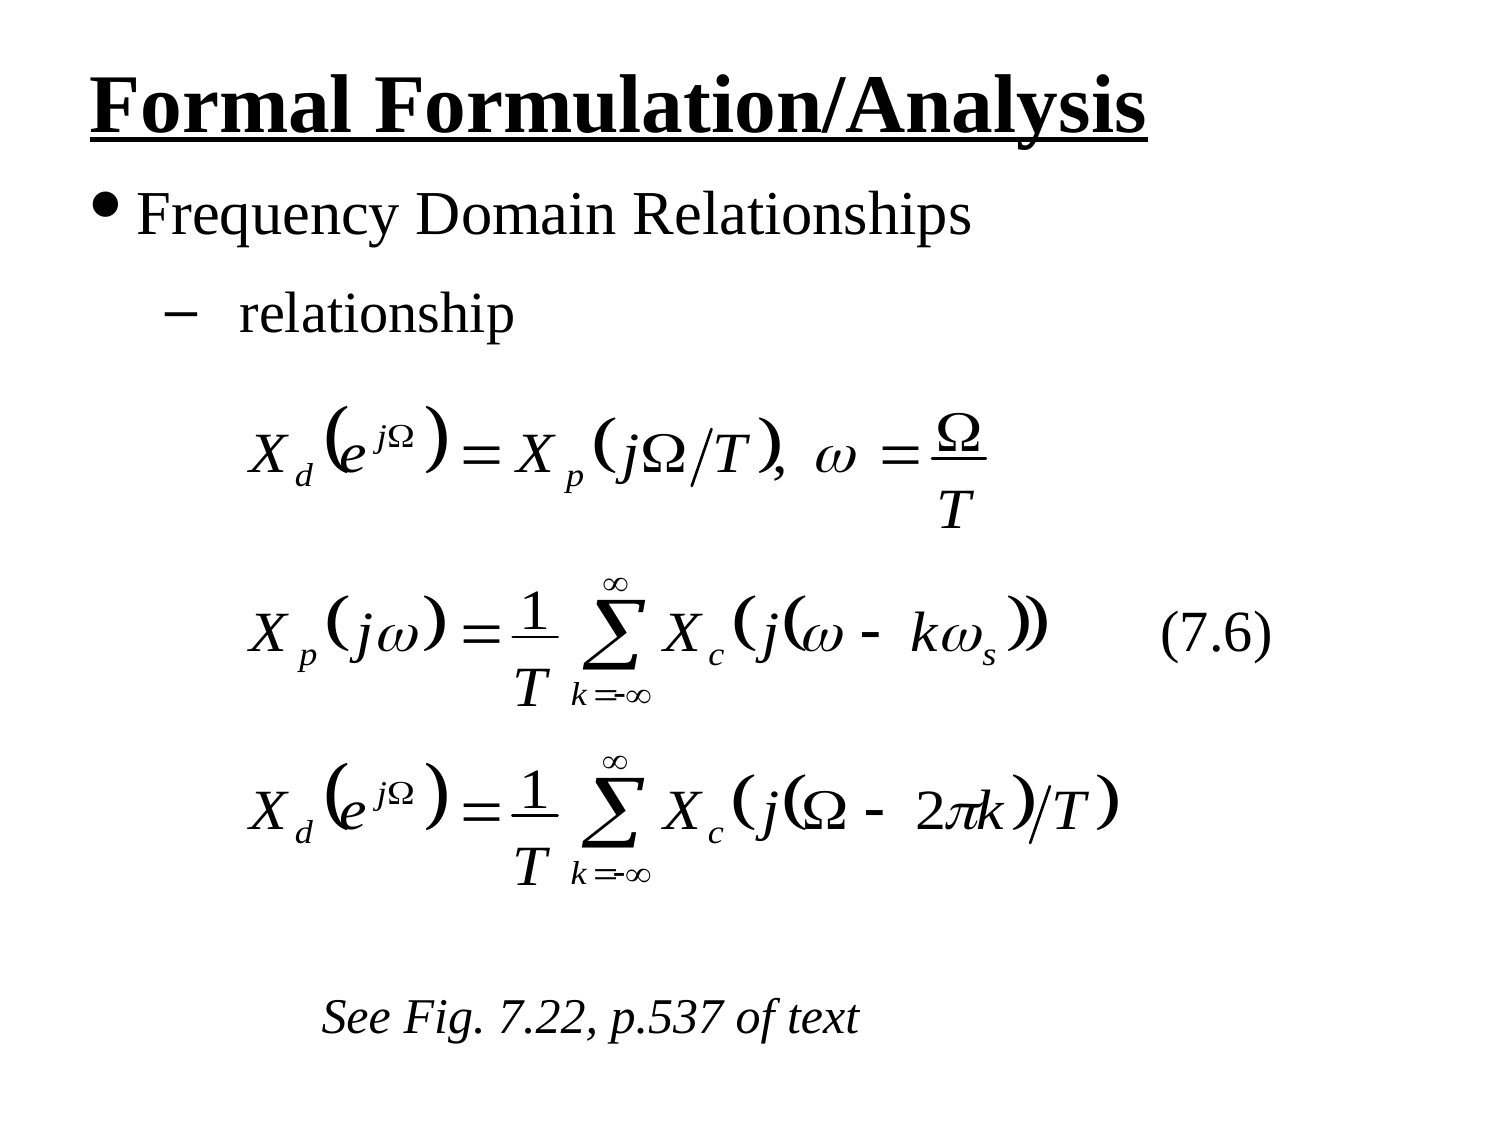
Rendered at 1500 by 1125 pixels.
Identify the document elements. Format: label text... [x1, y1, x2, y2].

text_box Frequency Domain Relationships [0, 165, 1500, 255]
text_box See Fig. 7.22, p.537 of text [0, 976, 1500, 1052]
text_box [235, 394, 1123, 898]
text_box relationship [0, 267, 1500, 352]
text_box Formal Formulation/Analysis [0, 0, 1500, 157]
text_box (7.6) [1145, 586, 1306, 671]
